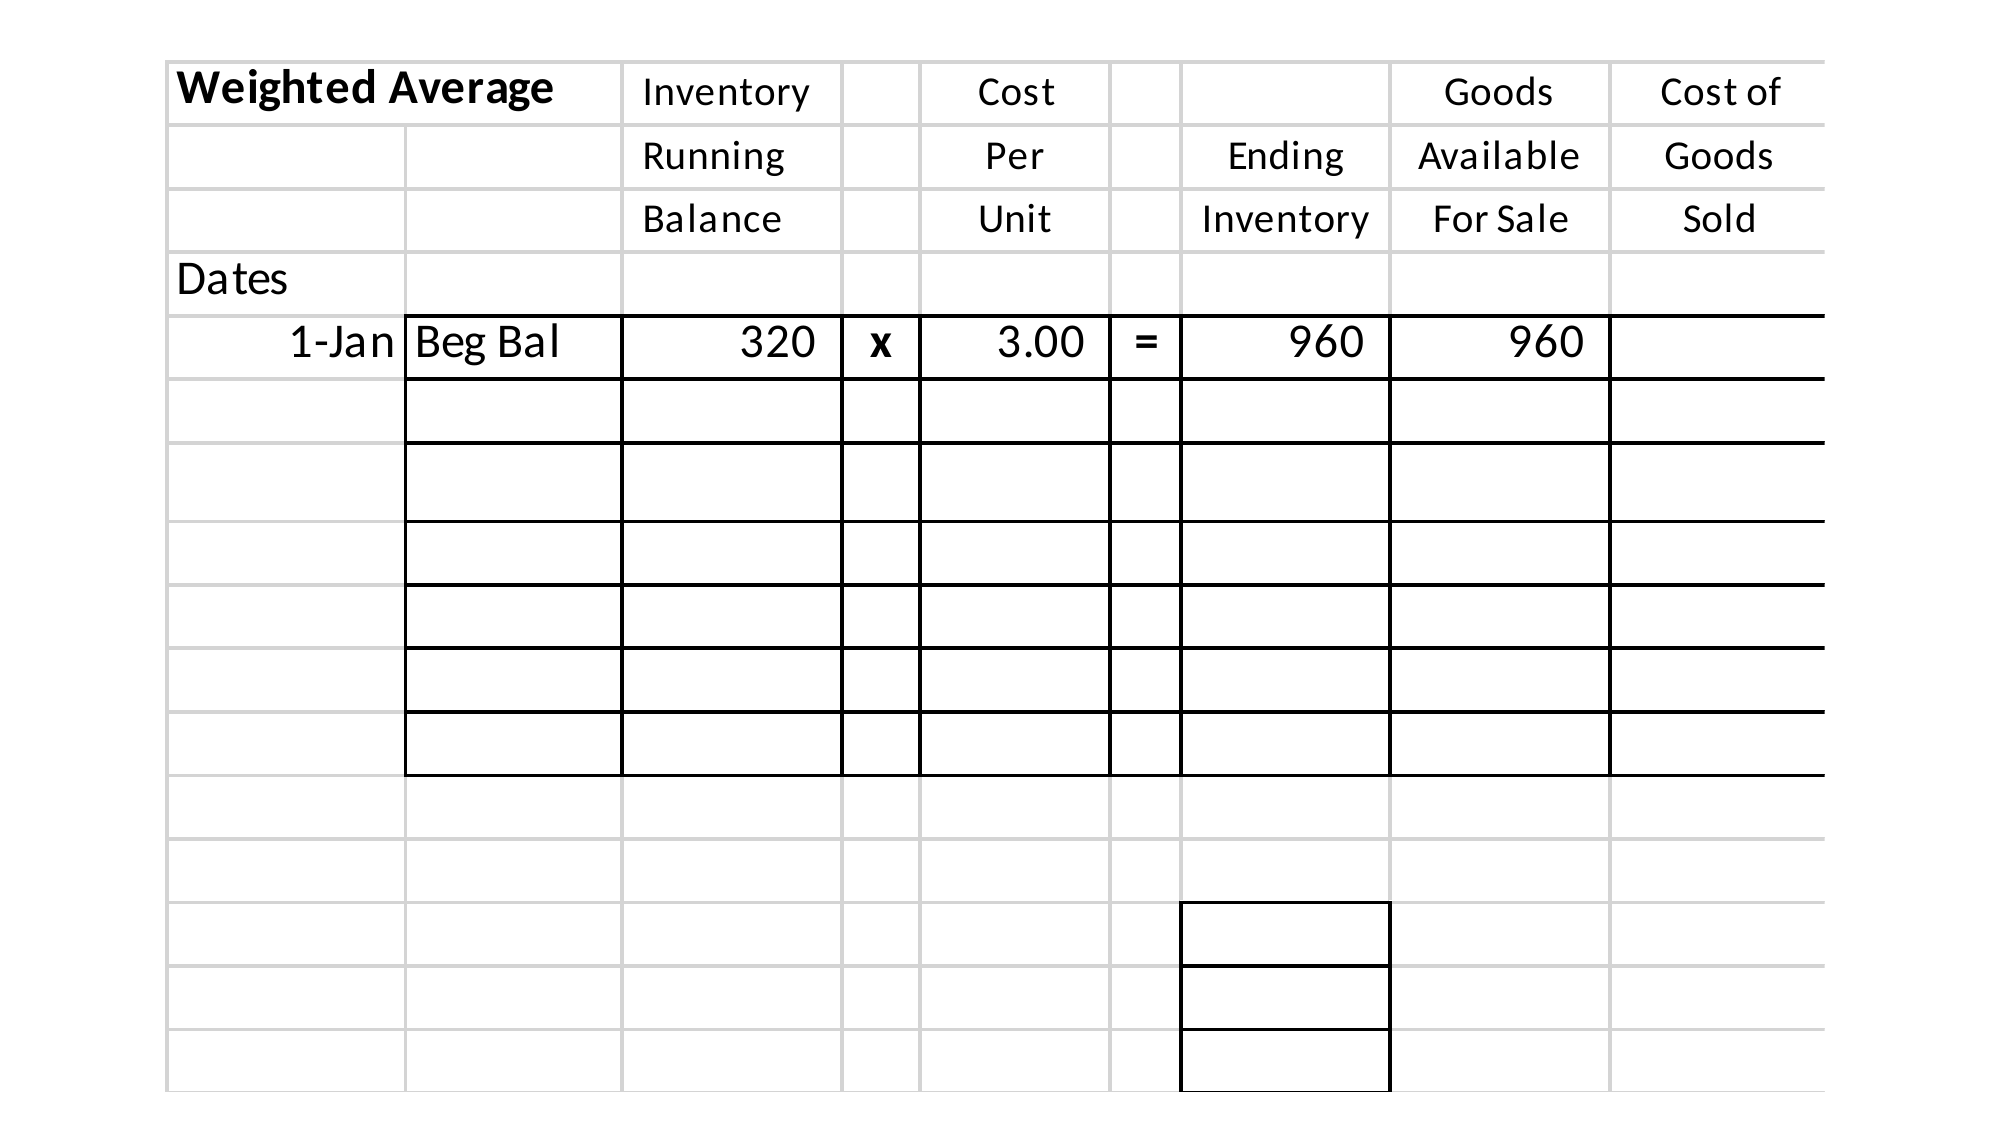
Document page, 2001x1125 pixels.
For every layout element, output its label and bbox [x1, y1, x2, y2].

picture [164, 59, 1829, 1095]
